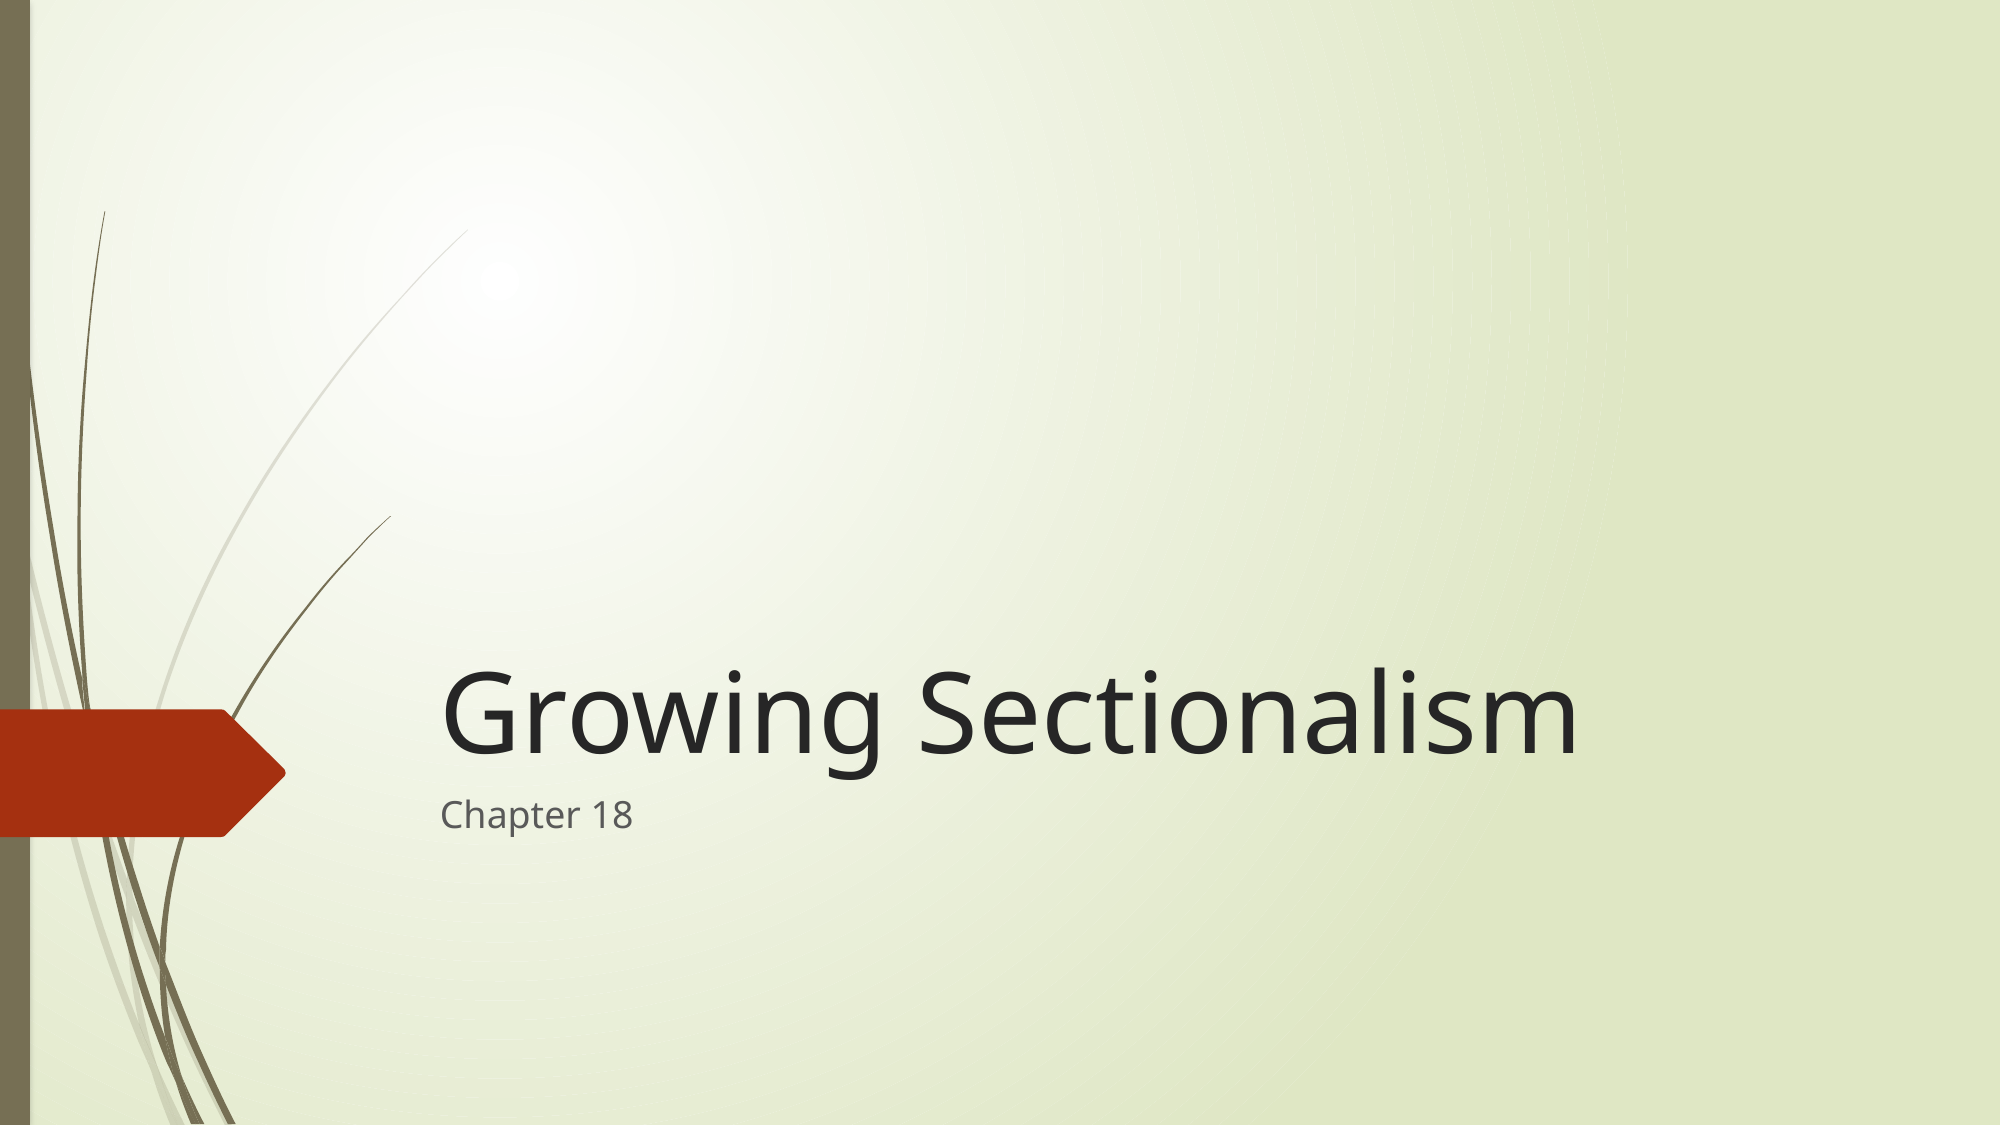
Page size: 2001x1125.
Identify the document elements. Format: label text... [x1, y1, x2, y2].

subtitle Chapter 18 [424, 783, 1888, 969]
title Growing Sectionalism [424, 412, 1888, 783]
